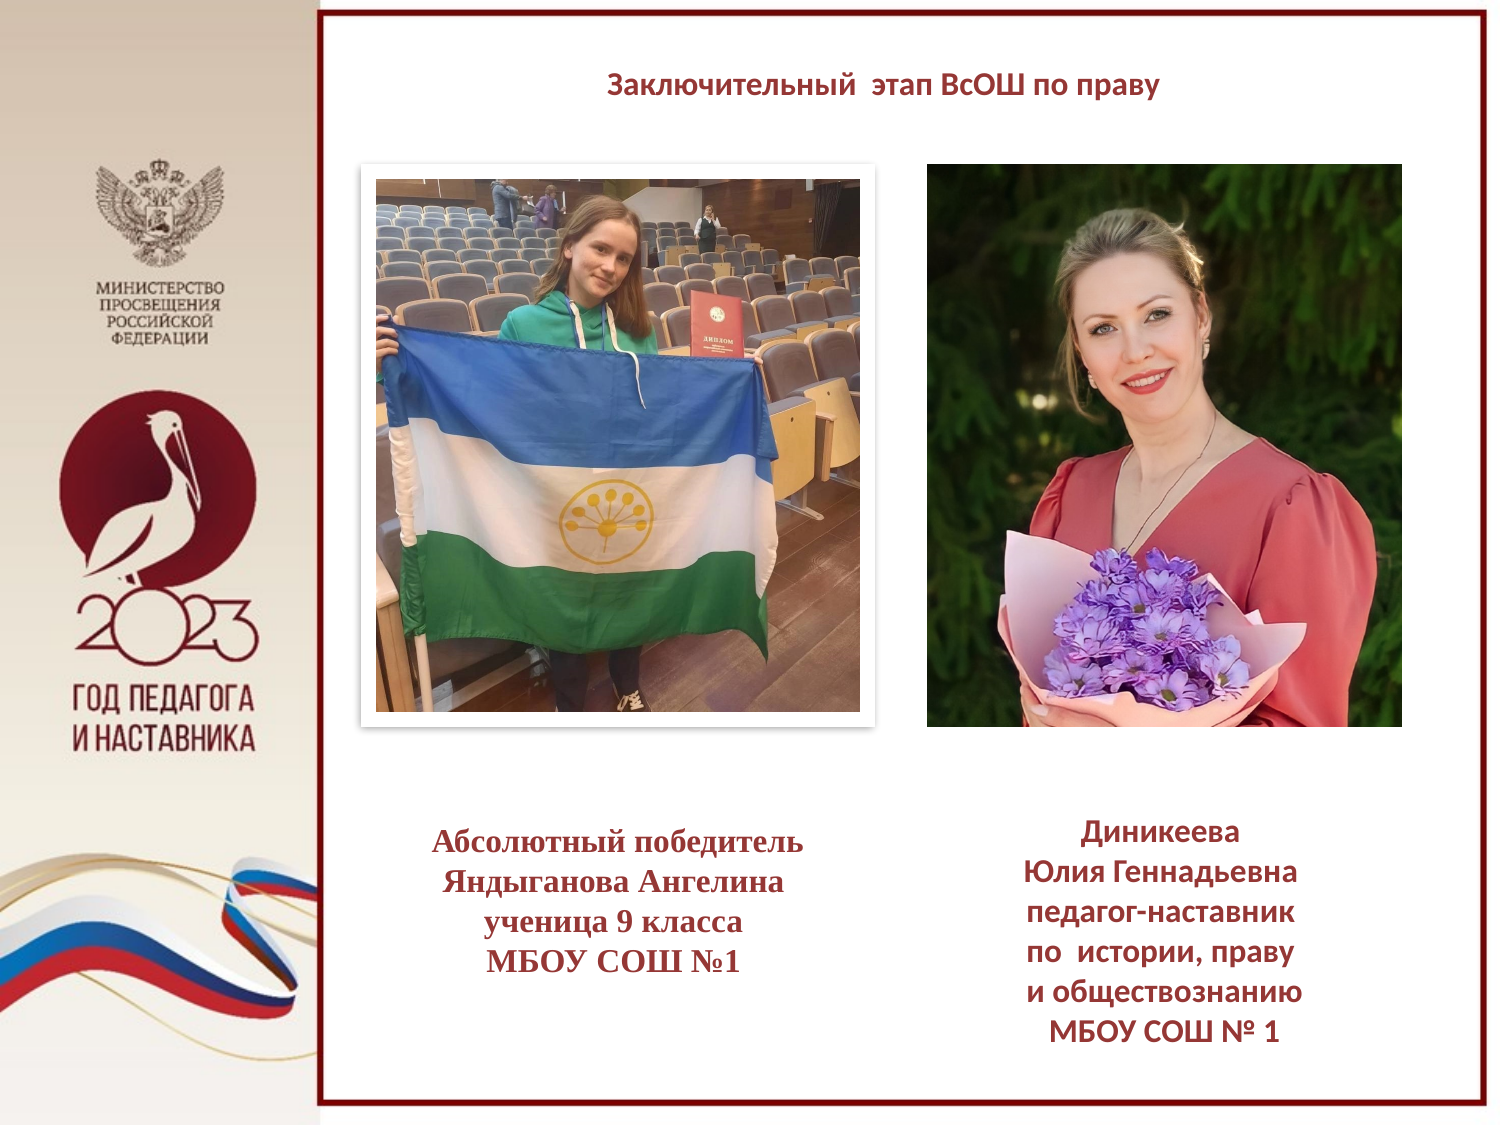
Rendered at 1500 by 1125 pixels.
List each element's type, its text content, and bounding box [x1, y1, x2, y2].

picture [0, 110, 1500, 1125]
picture [0, 0, 1500, 54]
text_box Диникеева Юлия Геннадьевна педагог-наставник по истории, праву и обществознанию МБОУ СОШ № 1 [927, 802, 1402, 1057]
text_box Абсолютный победитель Яндыганова Ангелина ученица 9 класса МБОУ СОШ №1 [341, 811, 895, 1046]
text_box Заключительный этап ВсОШ по праву [0, 54, 1500, 110]
